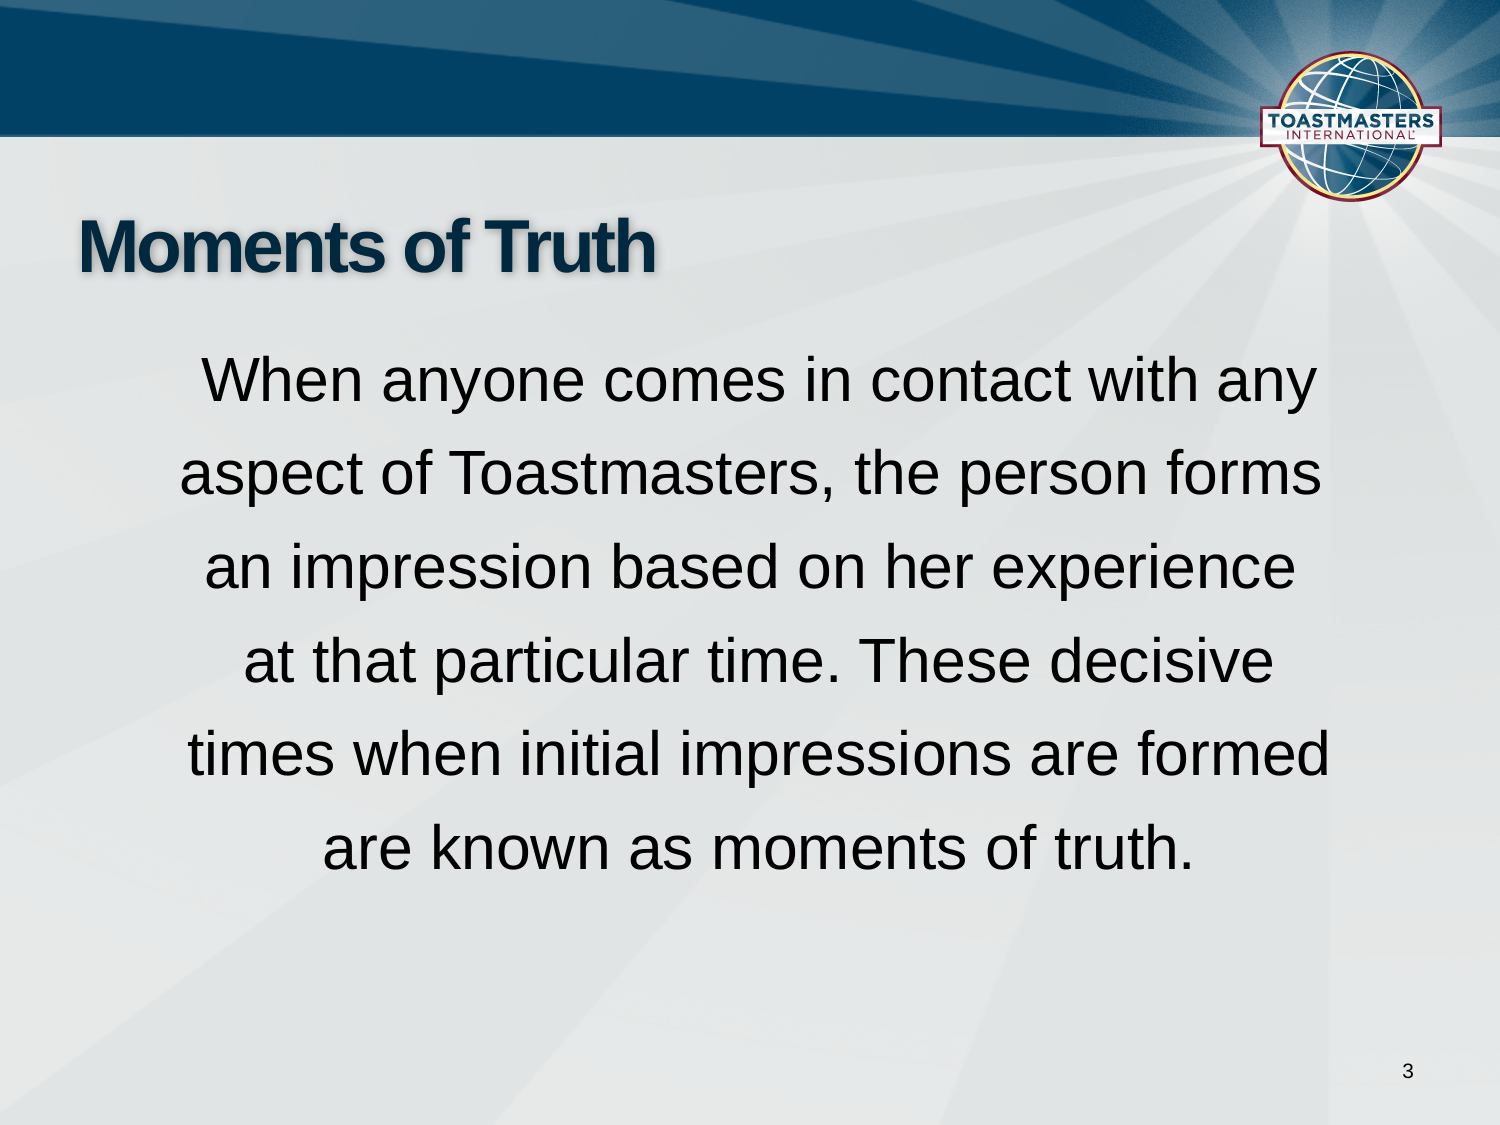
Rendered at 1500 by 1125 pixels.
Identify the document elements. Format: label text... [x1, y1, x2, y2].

text_box 3 [1387, 1050, 1428, 1090]
list When anyone comes in contact with any aspect of Toastmasters, the person forms an impression based on her experience at that particular time. These decisive times when initial impressions are formed are known as moments of truth. [150, 312, 1370, 975]
picture [0, 0, 1500, 1125]
title Moments of Truth [62, 162, 1338, 338]
